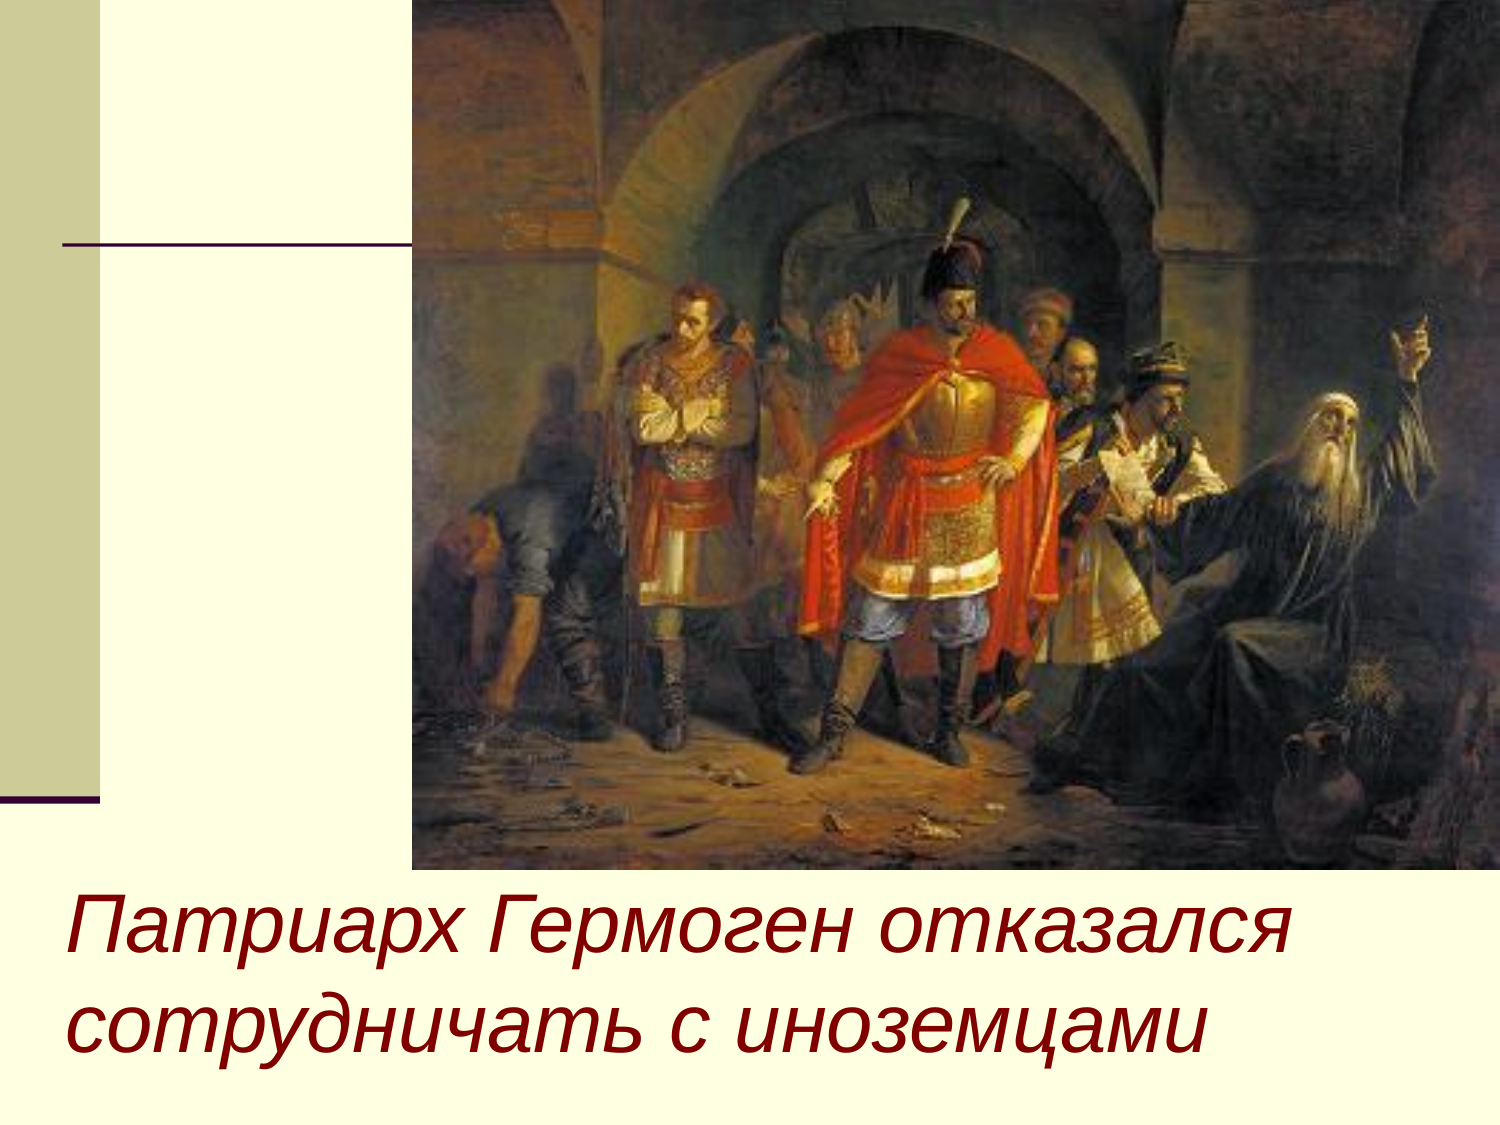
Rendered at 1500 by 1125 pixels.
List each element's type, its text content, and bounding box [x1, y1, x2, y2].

title Патриарх Гермоген отказался сотрудничать с иноземцами [49, 874, 1326, 1063]
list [412, 0, 1500, 871]
